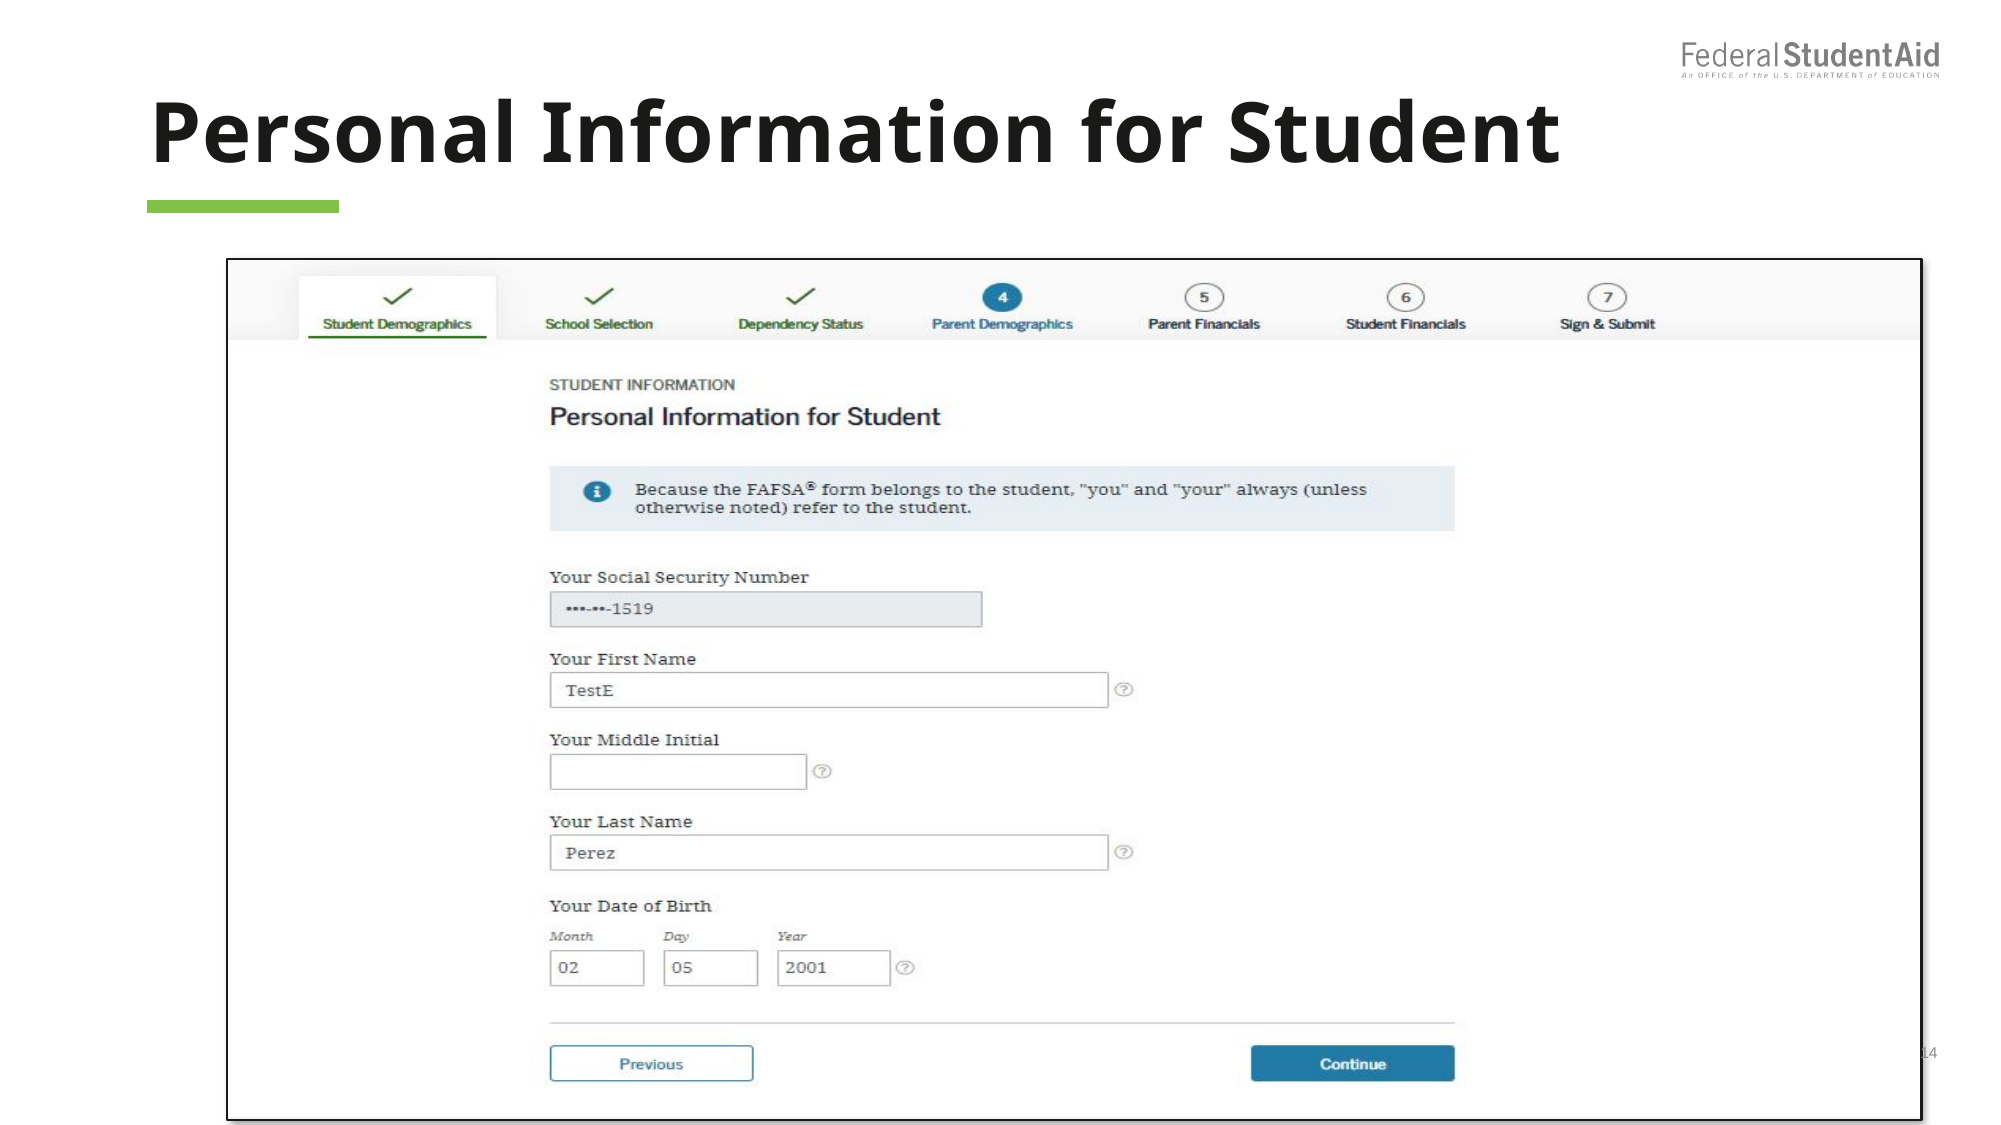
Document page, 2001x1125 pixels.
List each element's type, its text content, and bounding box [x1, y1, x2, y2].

picture [228, 259, 1921, 1120]
slide_number 14 [1921, 1042, 1986, 1094]
picture [1681, 42, 1939, 78]
title Personal Information for Student [149, 57, 1606, 189]
